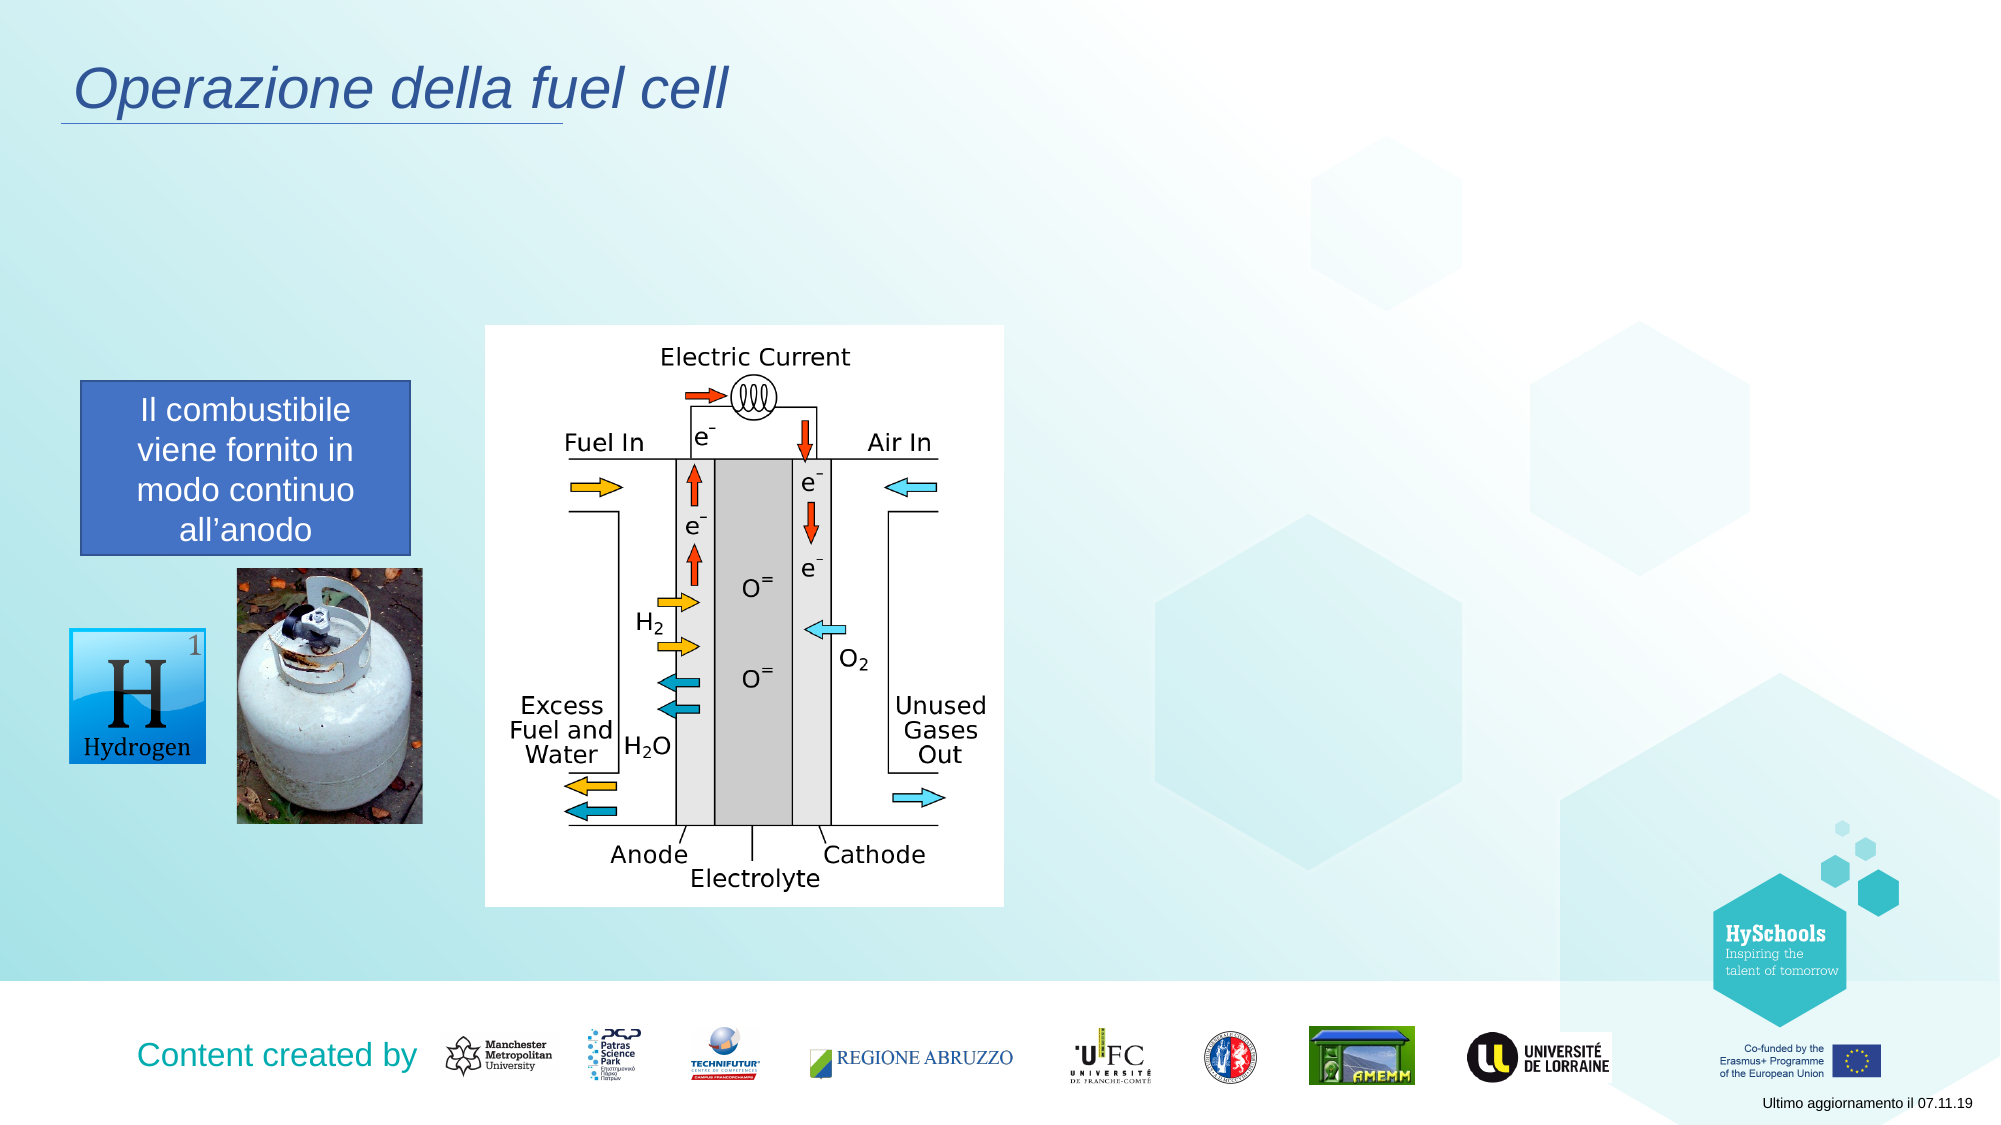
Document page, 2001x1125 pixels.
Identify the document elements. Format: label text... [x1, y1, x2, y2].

text_box Ultimo aggiornamento il 07.11.19 [1747, 1086, 1988, 1119]
text_box Operazione della fuel cell [58, 51, 788, 105]
text_box Il combustibile viene fornito in modo continuo all’anodo [80, 380, 411, 556]
picture [0, 0, 2000, 1125]
